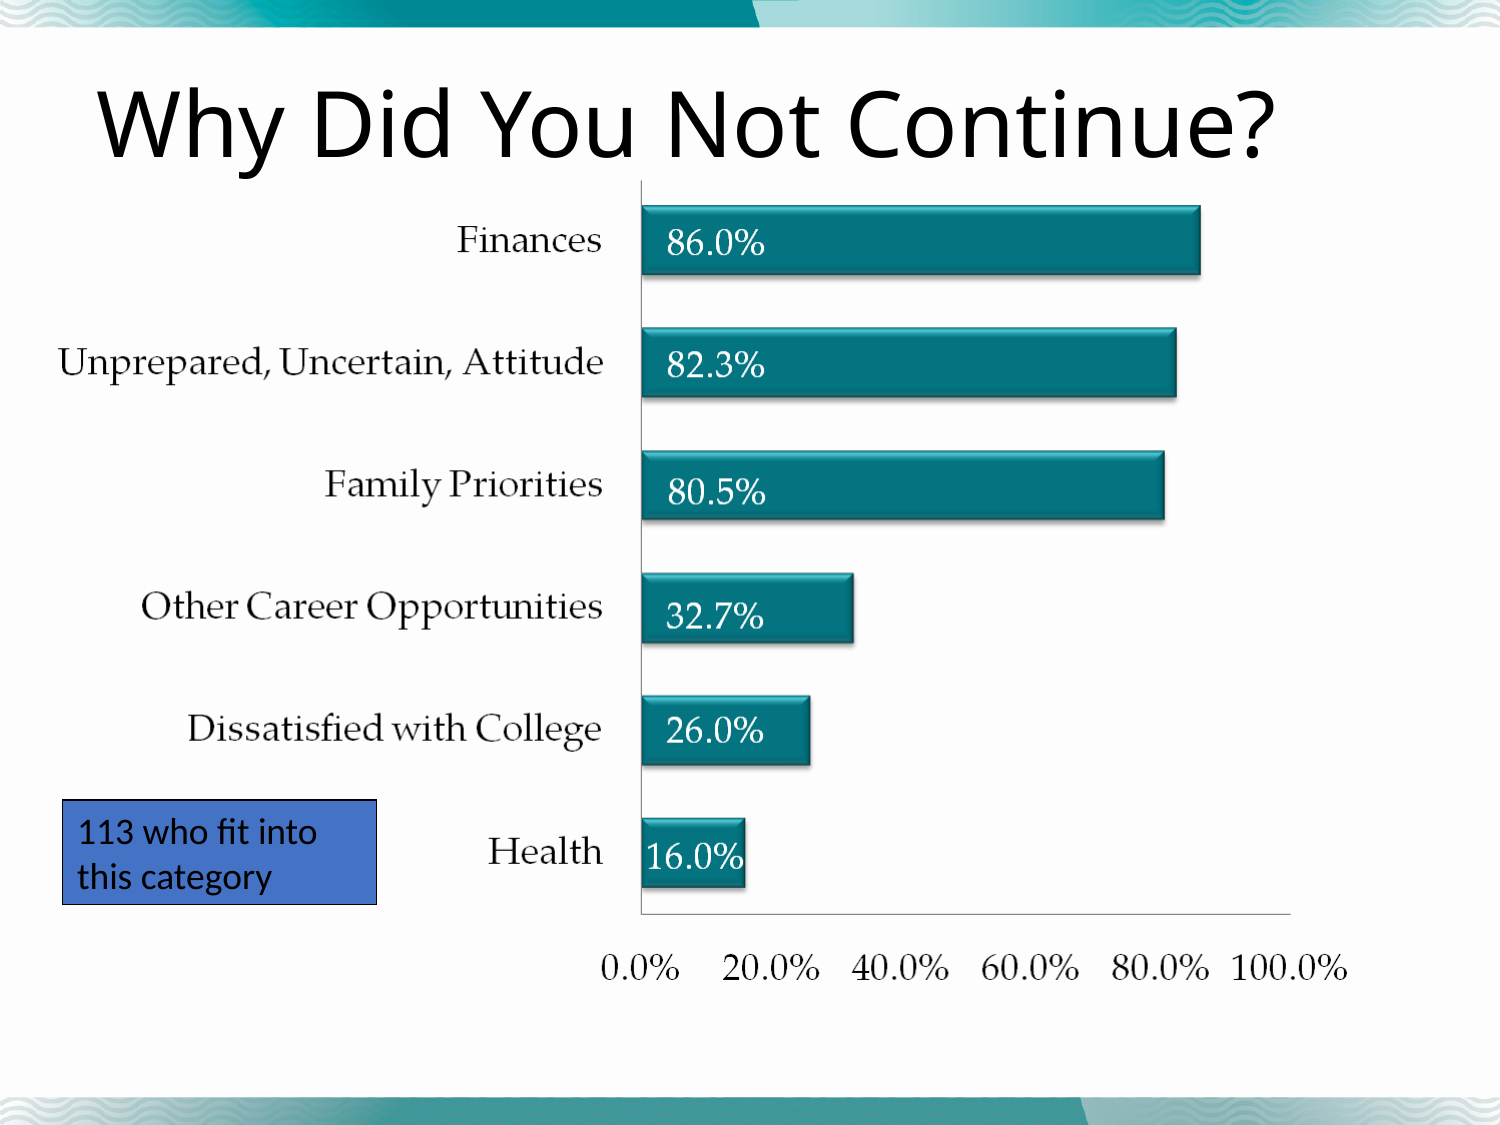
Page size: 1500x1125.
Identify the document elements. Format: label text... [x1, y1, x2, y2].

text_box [37, 149, 1380, 1013]
picture [0, 0, 1500, 1125]
title Why Did You Not Continue? [81, 59, 1482, 197]
